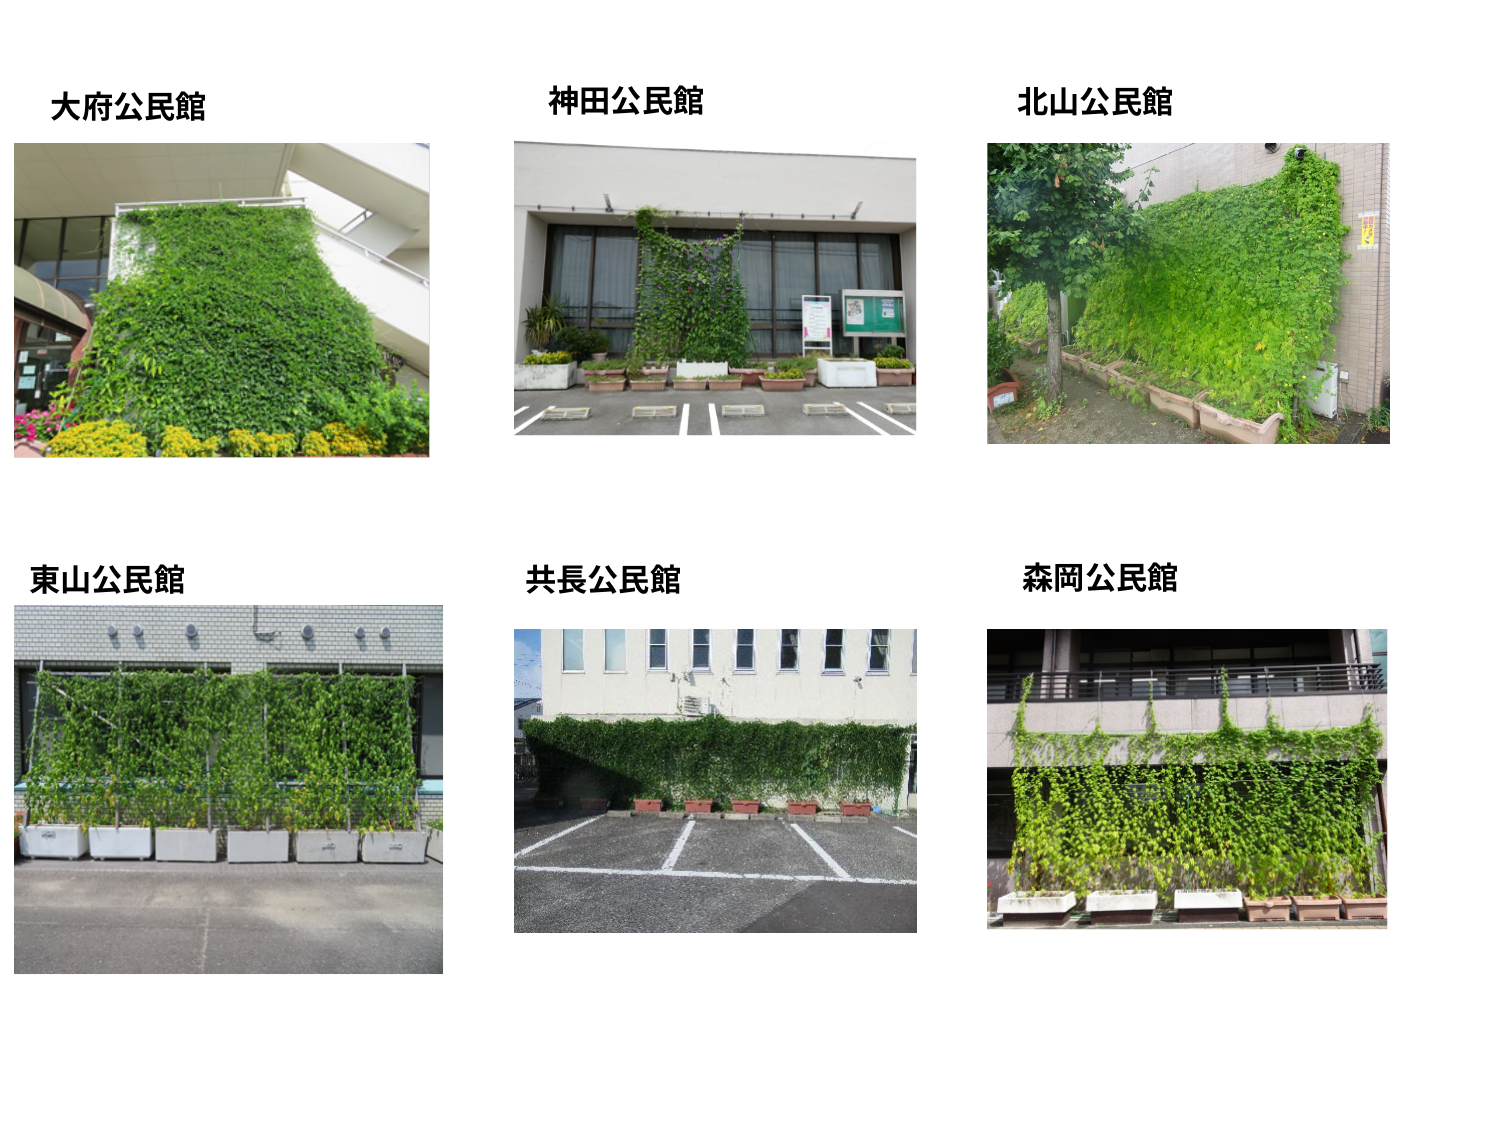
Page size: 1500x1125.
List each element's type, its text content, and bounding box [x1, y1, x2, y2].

text_box 神田公民館 [533, 73, 1013, 126]
picture [14, 605, 444, 975]
picture [514, 133, 917, 436]
text_box 森岡公民館 [1007, 550, 1487, 604]
picture [14, 143, 431, 459]
text_box 東山公民館 [14, 553, 493, 606]
picture [987, 143, 1391, 444]
picture [987, 629, 1388, 930]
text_box 北山公民館 [1002, 74, 1482, 127]
picture [514, 629, 917, 933]
text_box 共長公民館 [510, 552, 989, 606]
text_box 大府公民館 [36, 80, 515, 133]
